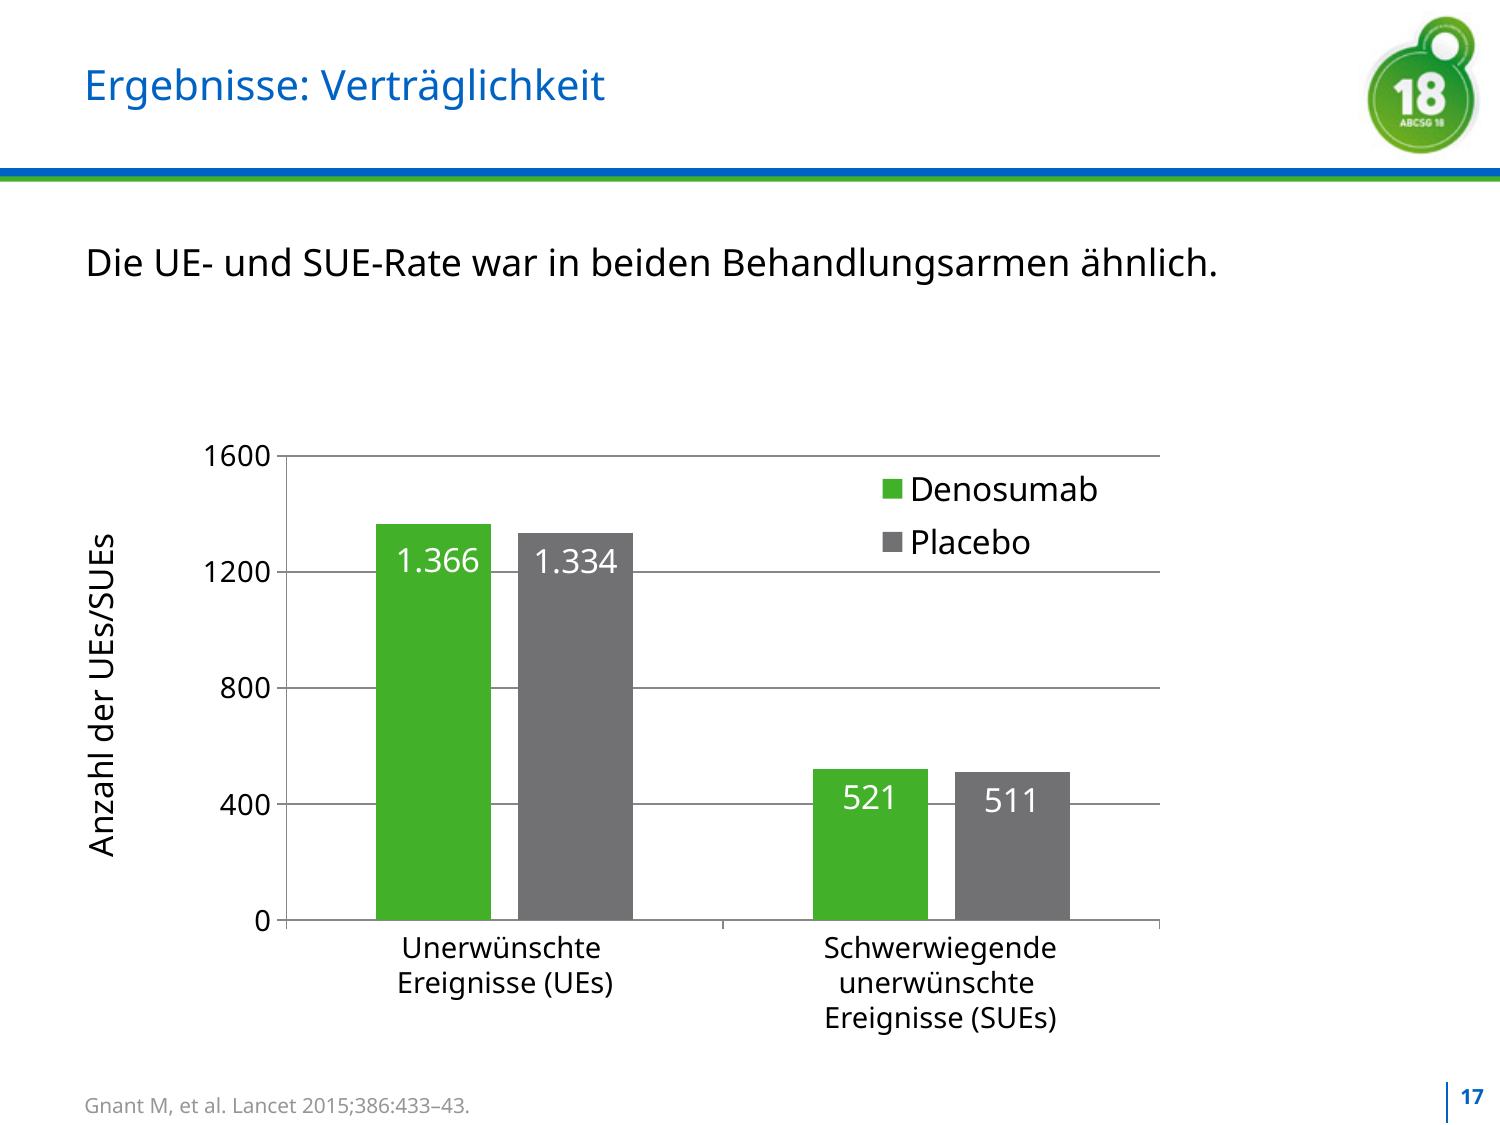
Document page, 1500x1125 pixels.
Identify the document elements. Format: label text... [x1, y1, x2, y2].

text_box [72, 420, 1161, 1044]
text_box Die UE- und SUE-Rate war in beiden Behandlungsarmen ähnlich. [70, 231, 1388, 292]
picture [1352, 10, 1496, 160]
text_box Gnant M, et al. Lancet 2015;386:433–43. [69, 1059, 729, 1125]
text_box Ergebnisse: Verträglichkeit [69, 8, 1470, 160]
